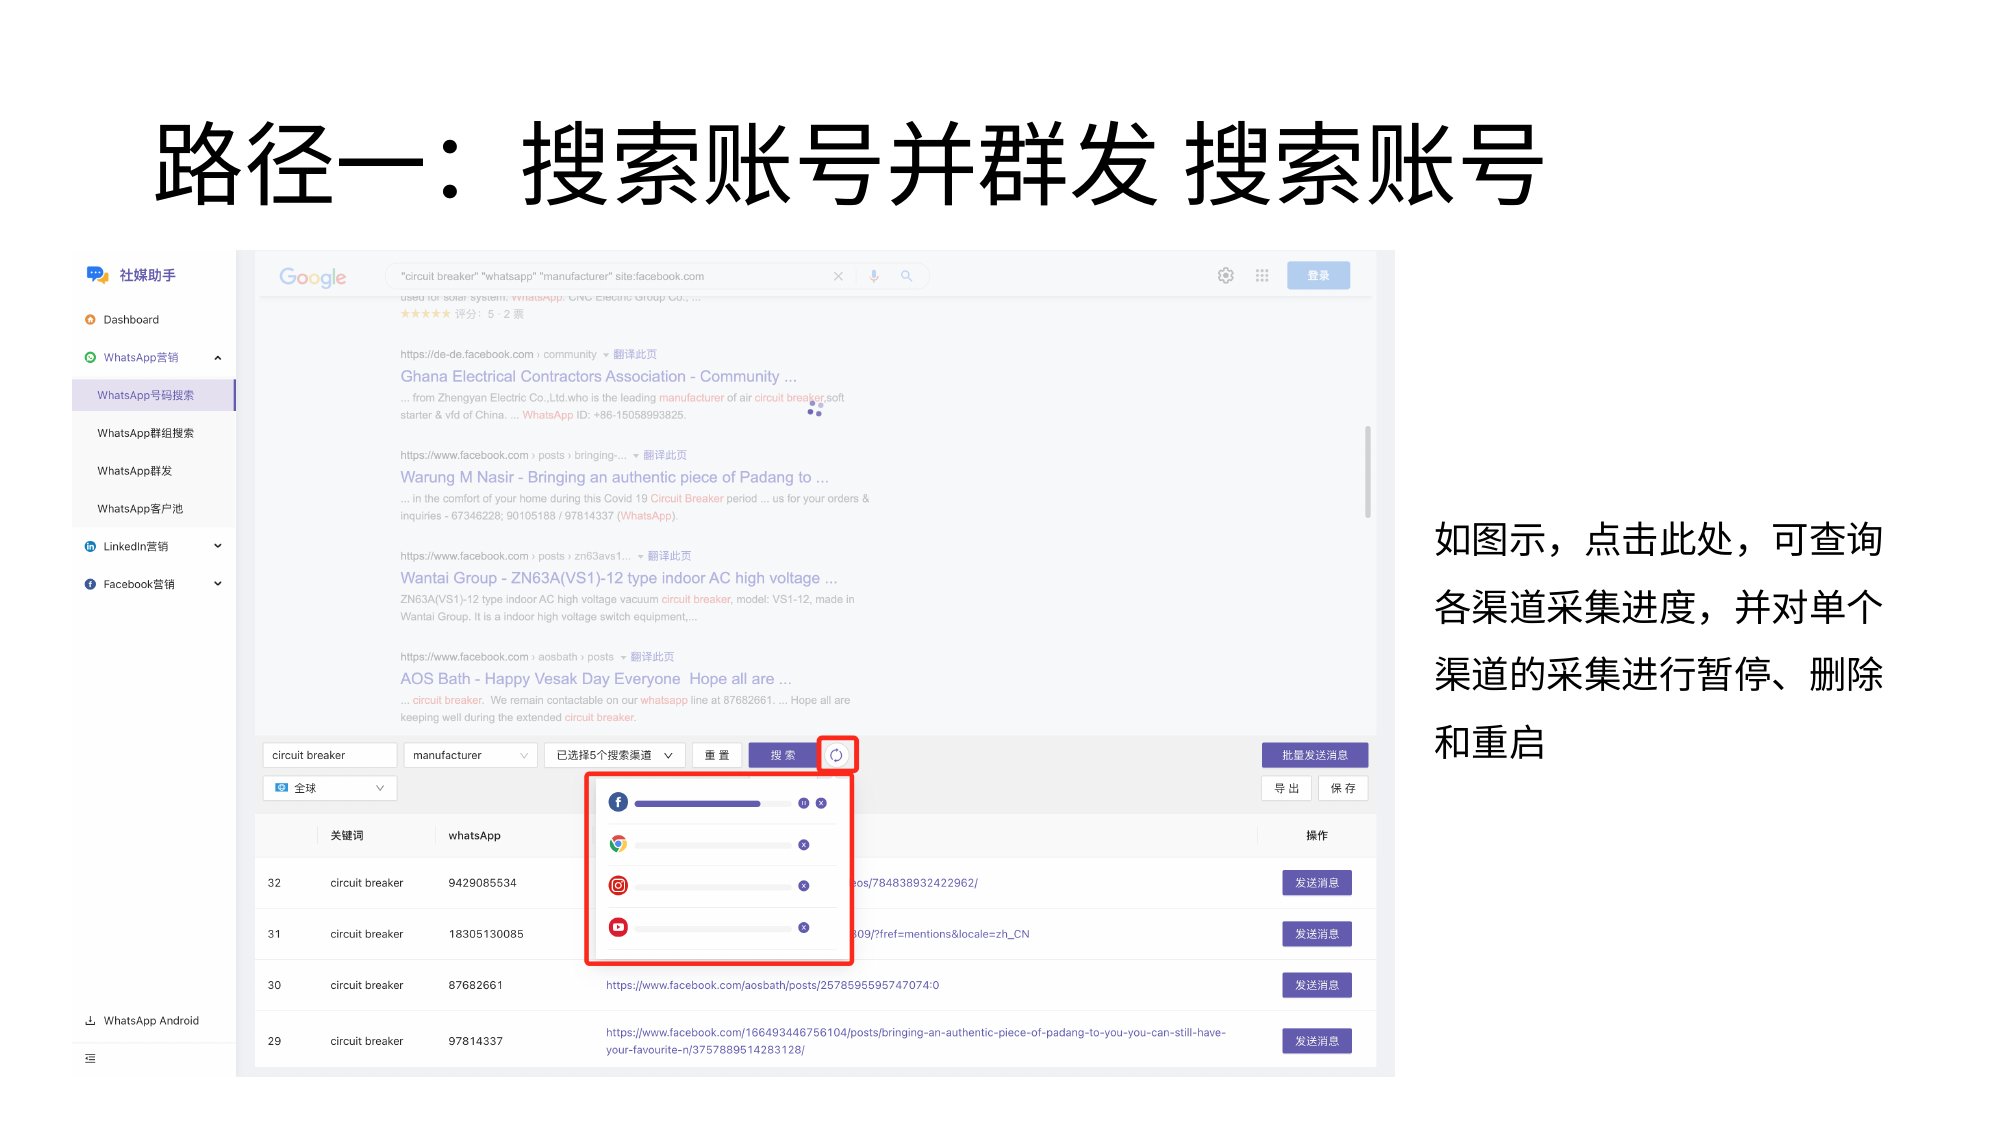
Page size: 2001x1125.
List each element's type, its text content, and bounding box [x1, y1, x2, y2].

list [72, 250, 1395, 1077]
text_box 如图示，点击此处，可查询各渠道采集进度，并对单个渠道的采集进行暂停、删除和重启 [1419, 486, 1900, 772]
title 路径一：搜索账号并群发 搜索账号 [137, 59, 1863, 278]
